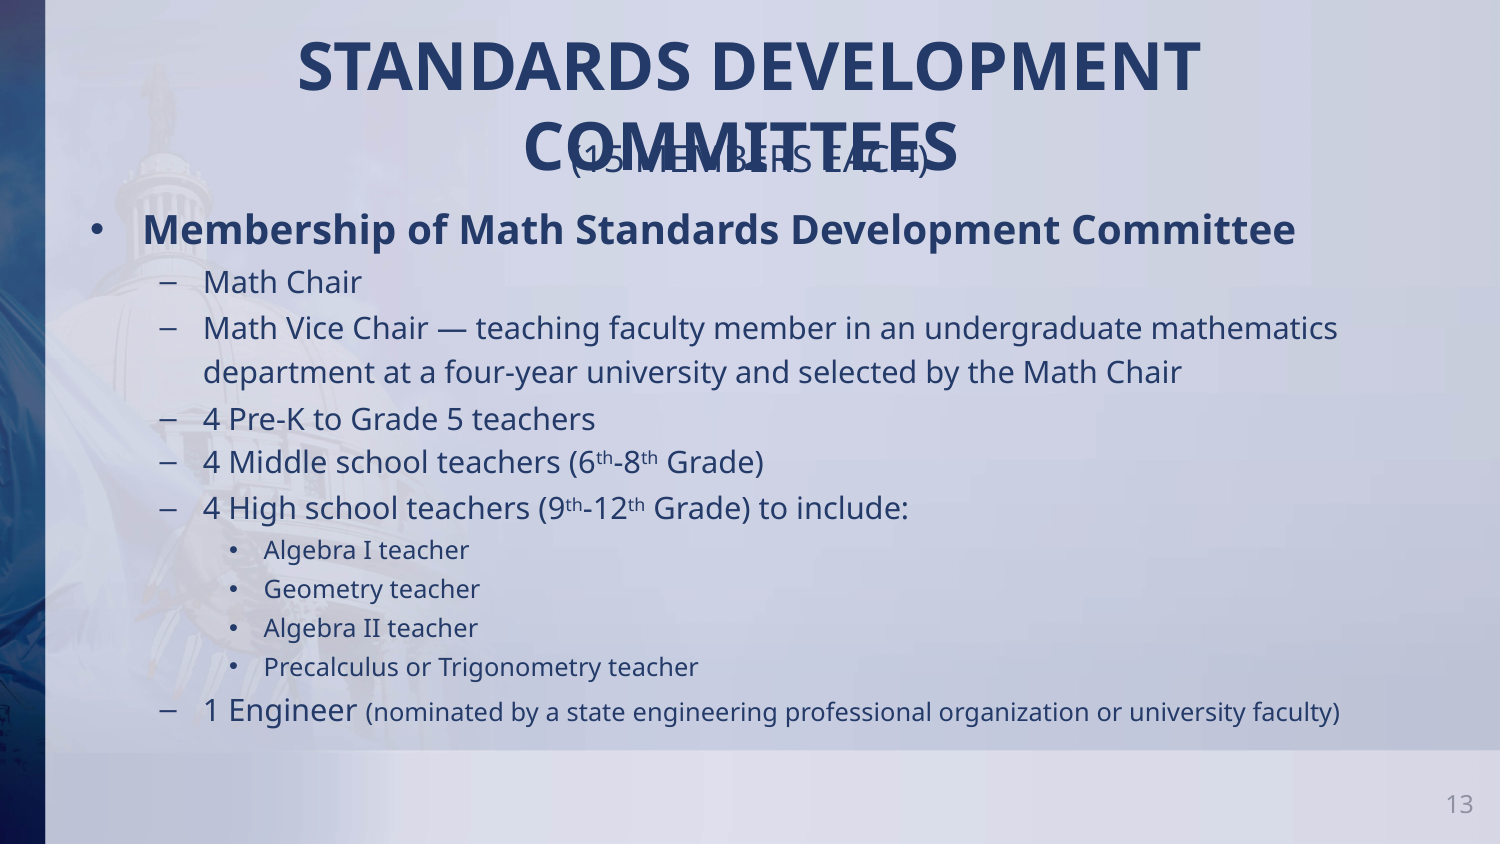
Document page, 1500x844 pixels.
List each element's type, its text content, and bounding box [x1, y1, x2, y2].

text_box (15 members each) [555, 128, 944, 188]
list Membership of Math Standards Development Committee Math Chair Math Vice Chair — teaching faculty member in an undergraduate mathematics department at a four-year university and selected by the Math Chair 4 Pre-K to Grade 5 teachers 4 Middle school teachers (6th-8th Grade) 4 High school teachers (9th-12th Grade) to include: Algebra I teacher Geometry teacher Algebra II teacher Precalculus or Trigonometry teacher 1 Engineer (nominated by a state engineering professional organization or university faculty) [75, 196, 1425, 754]
picture [0, 0, 1500, 844]
title STANDARDS DEVELOPMENT COMMITTEEs [75, 33, 1425, 175]
slide_number 13 [1138, 783, 1489, 829]
